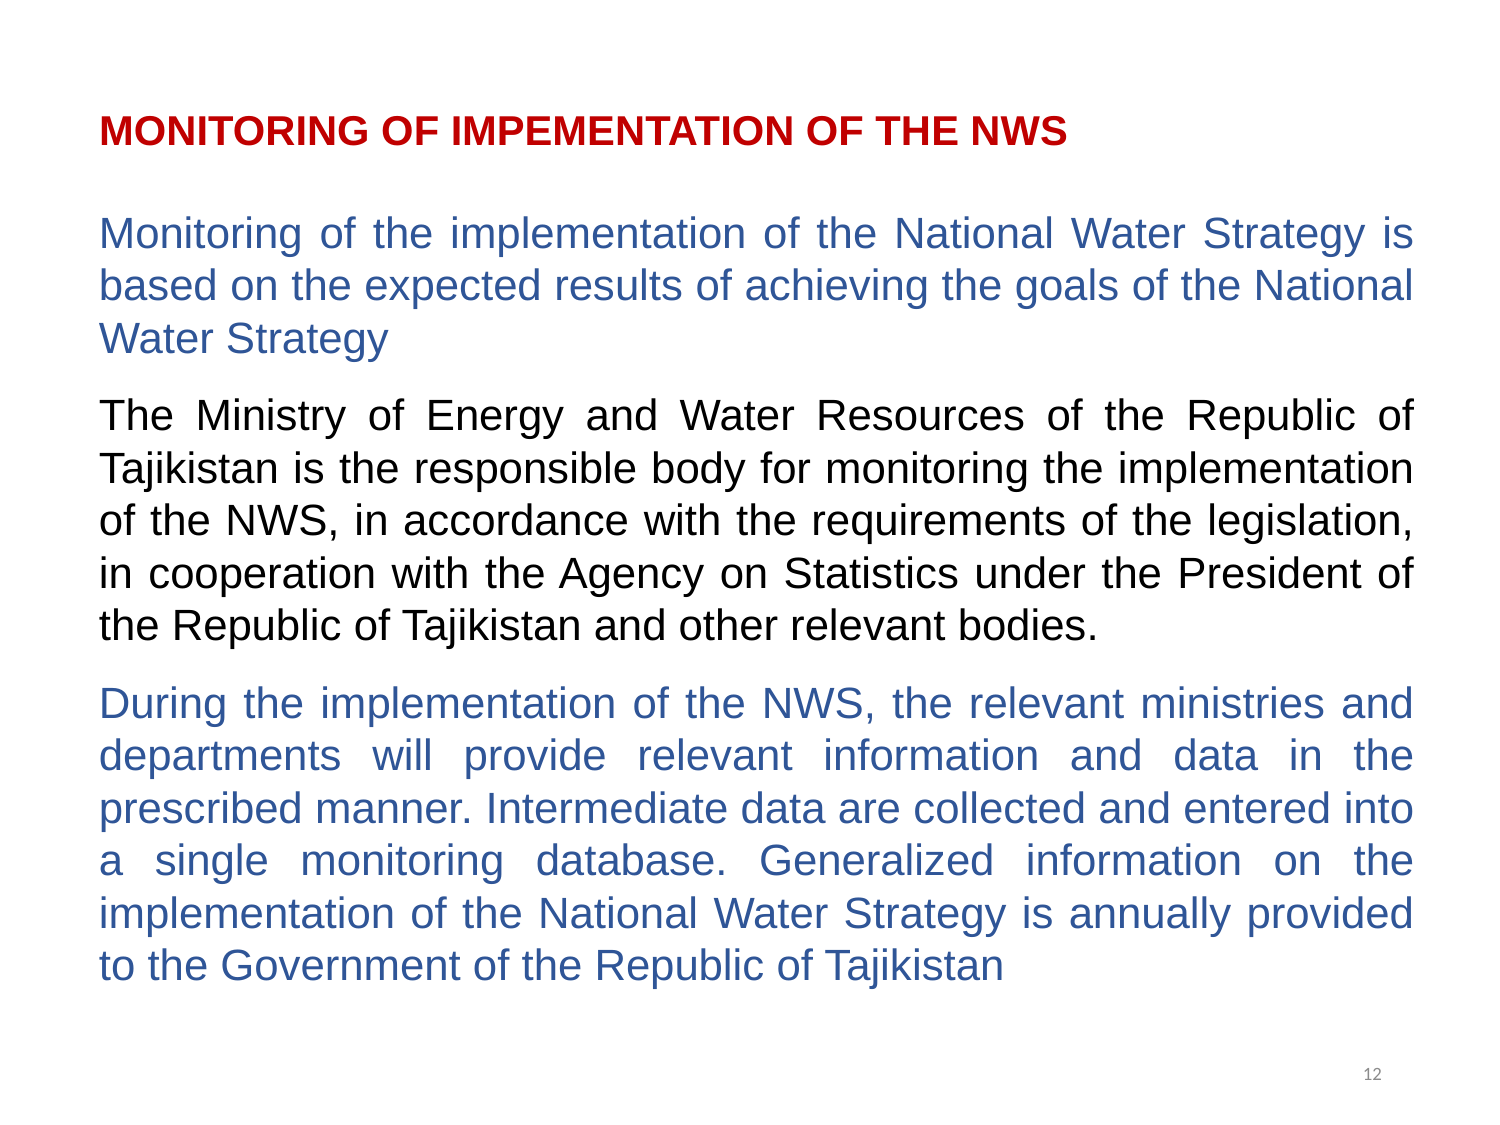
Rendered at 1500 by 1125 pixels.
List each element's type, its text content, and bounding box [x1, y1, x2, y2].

text_box Monitoring of the implementation of the National Water Strategy is based on the expected results of achieving the goals of the National Water Strategy The Ministry of Energy and Water Resources of the Republic of Tajikistan is the responsible body for monitoring the implementation of the NWS, in accordance with the requirements of the legislation, in cooperation with the Agency on Statistics under the President of the Republic of Tajikistan and other relevant bodies. During the implementation of the NWS, the relevant ministries and departments will provide relevant information and data in the prescribed manner. Intermediate data are collected and entered into a single monitoring database. Generalized information on the implementation of the National Water Strategy is annually provided to the Government of the Republic of Tajikistan [84, 197, 1431, 997]
title MONITORING OF IMPEMENTATION OF THE NWS [84, 81, 1431, 183]
slide_number 12 [1059, 1042, 1397, 1103]
